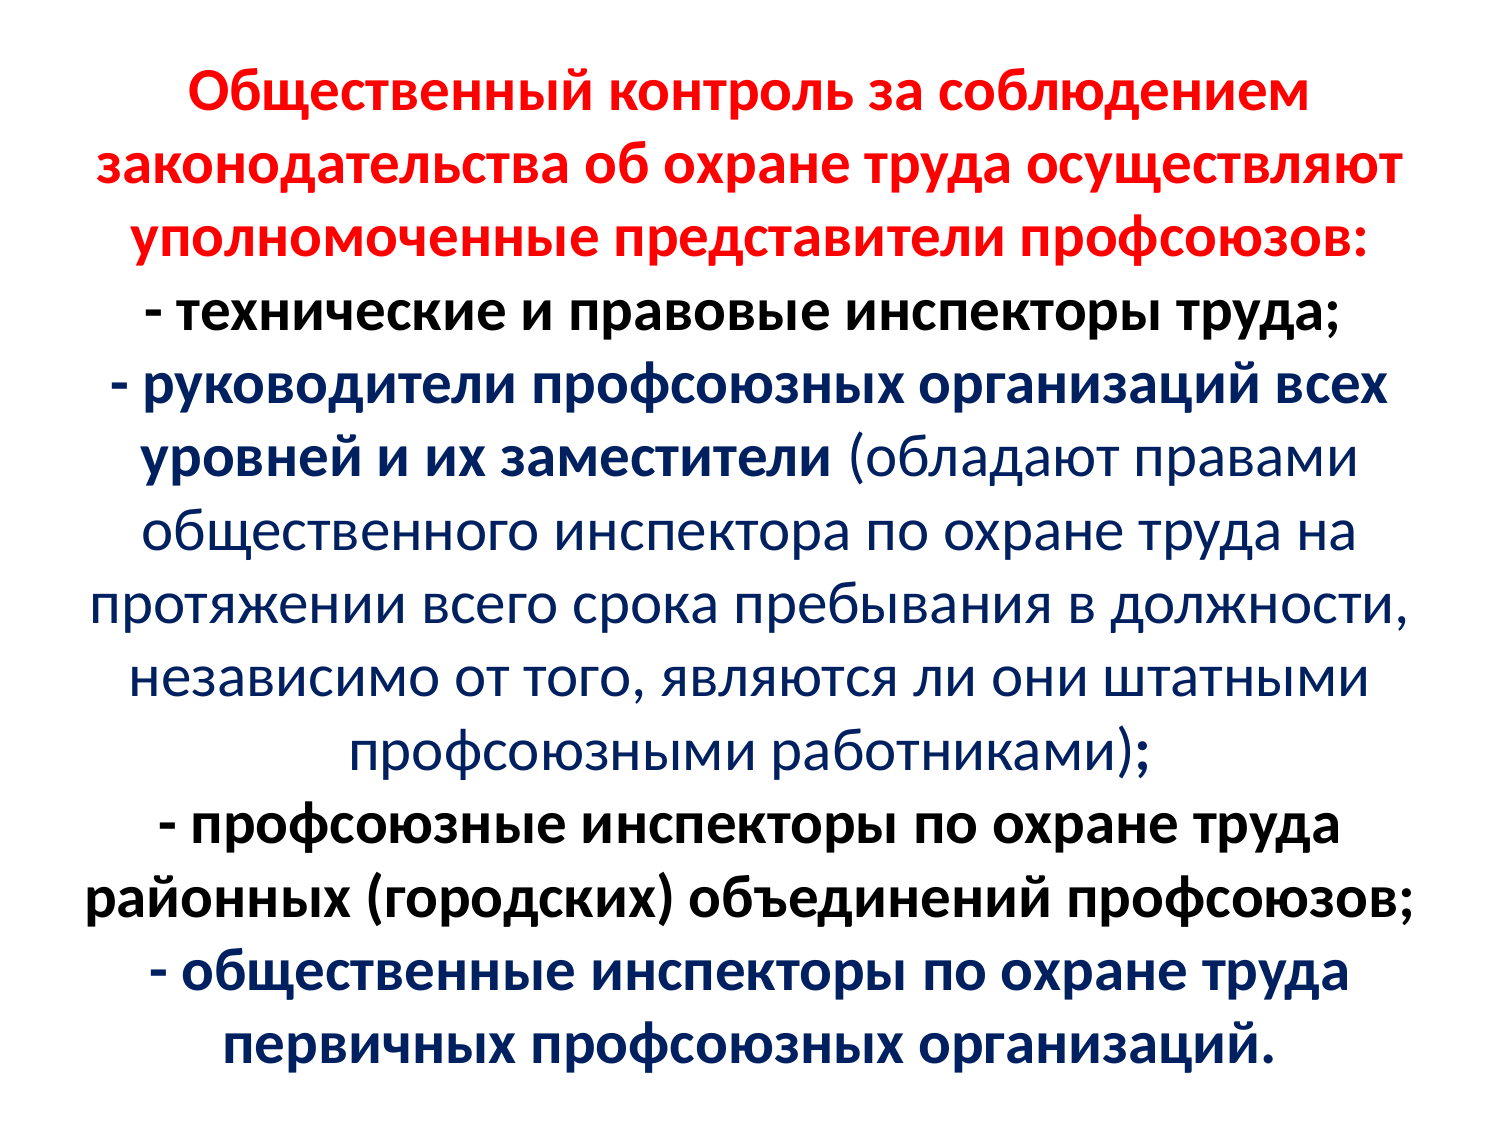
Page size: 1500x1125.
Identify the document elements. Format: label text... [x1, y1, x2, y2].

title Общественный контроль за соблюдением законодательства об охране труда осуществляют уполномоченные представители профсоюзов: - технические и правовые инспекторы труда; - руководители профсоюзных организаций всех уровней и их заместители (обладают правами общественного инспектора по охране труда на протяжении всего срока пребывания в должности, независимо от того, являются ли они штатными профсоюзными работниками); - профсоюзные инспекторы по охране труда районных (городских) объединений профсоюзов; - общественные инспекторы по охране труда первичных профсоюзных организаций. [35, 35, 1465, 1090]
